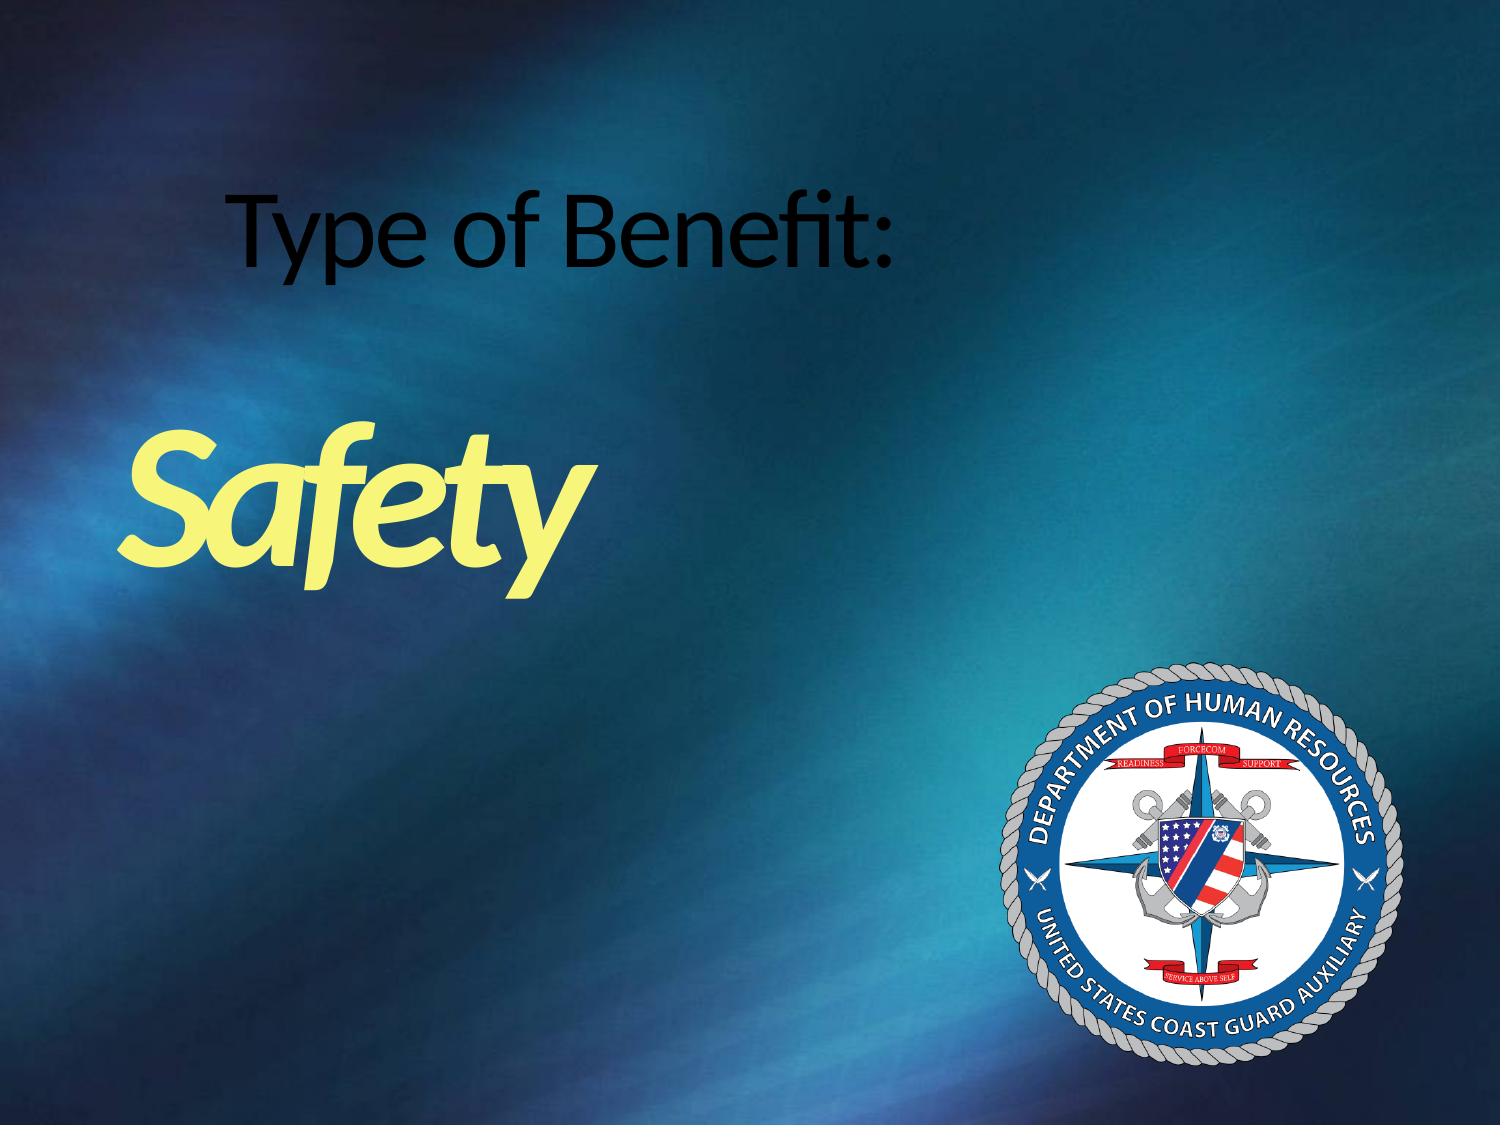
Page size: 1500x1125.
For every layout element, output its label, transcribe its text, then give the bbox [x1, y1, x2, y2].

list Safety [118, 386, 1380, 614]
picture [0, 0, 1500, 1125]
title Type of Benefit: [224, 106, 1380, 357]
